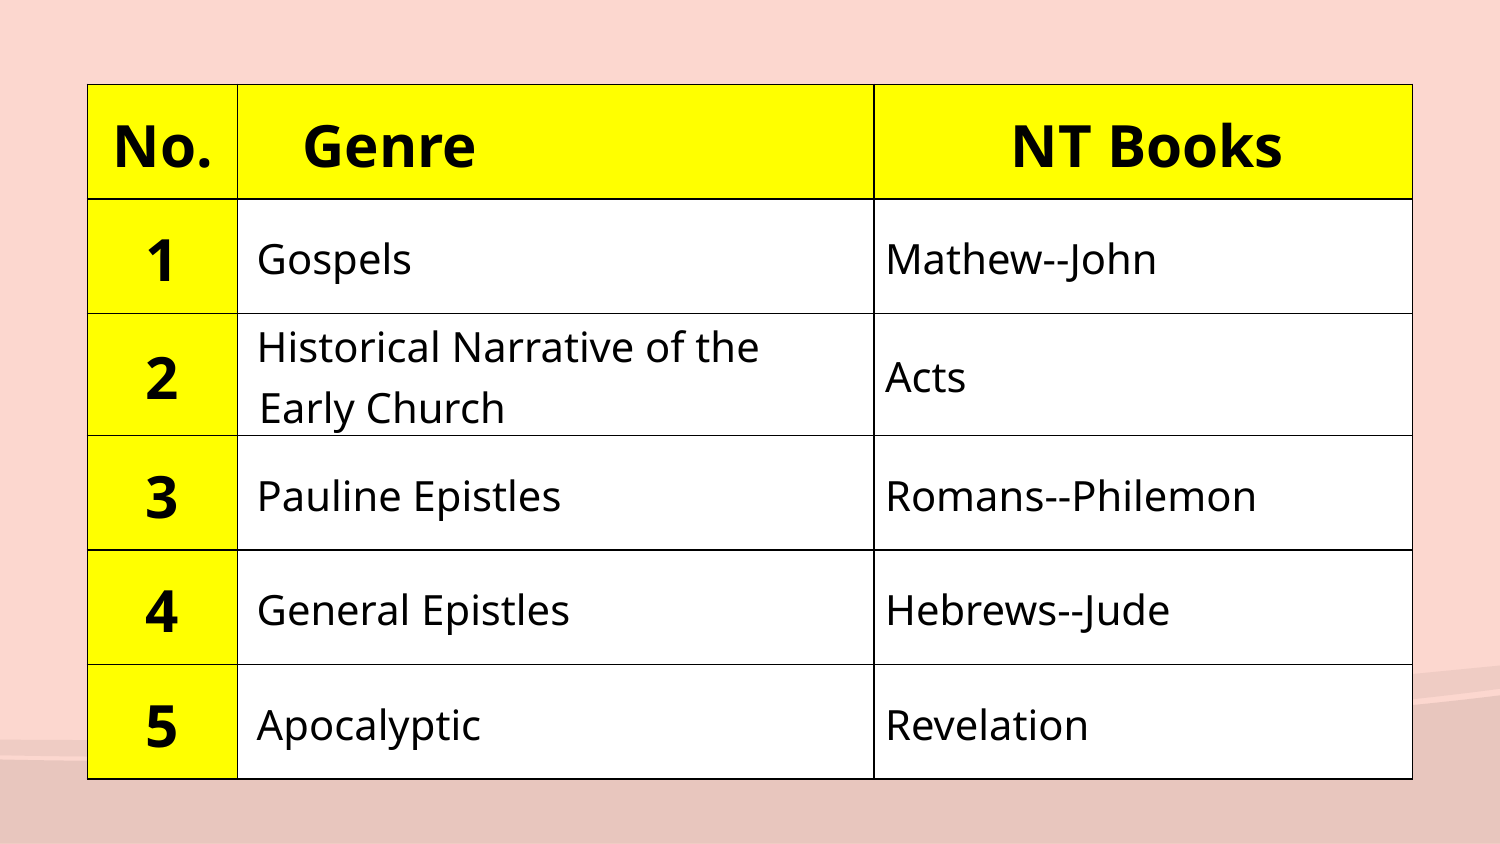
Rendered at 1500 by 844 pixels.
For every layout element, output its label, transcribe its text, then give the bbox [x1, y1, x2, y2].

table_cell 5 [88, 665, 237, 778]
table_cell Revelation [875, 665, 1412, 778]
table_cell General Epistles [238, 551, 873, 664]
table_header No. [88, 85, 237, 198]
table_cell Romans--Philemon [875, 436, 1412, 549]
table_cell 4 [88, 551, 237, 664]
table_cell Mathew--John [875, 200, 1412, 313]
table_cell Acts [875, 314, 1412, 435]
table_cell 1 [88, 200, 237, 313]
table_cell Hebrews--Jude [875, 551, 1412, 664]
table_header NT Books [875, 85, 1412, 198]
table_cell Pauline Epistles [238, 436, 873, 549]
table_header Genre [238, 85, 873, 198]
table_cell Apocalyptic [238, 665, 873, 778]
table_cell Historical Narrative of the Early Church [238, 314, 873, 435]
table_cell Gospels [238, 200, 873, 313]
table_cell 2 [88, 314, 237, 435]
table_cell 3 [88, 436, 237, 549]
